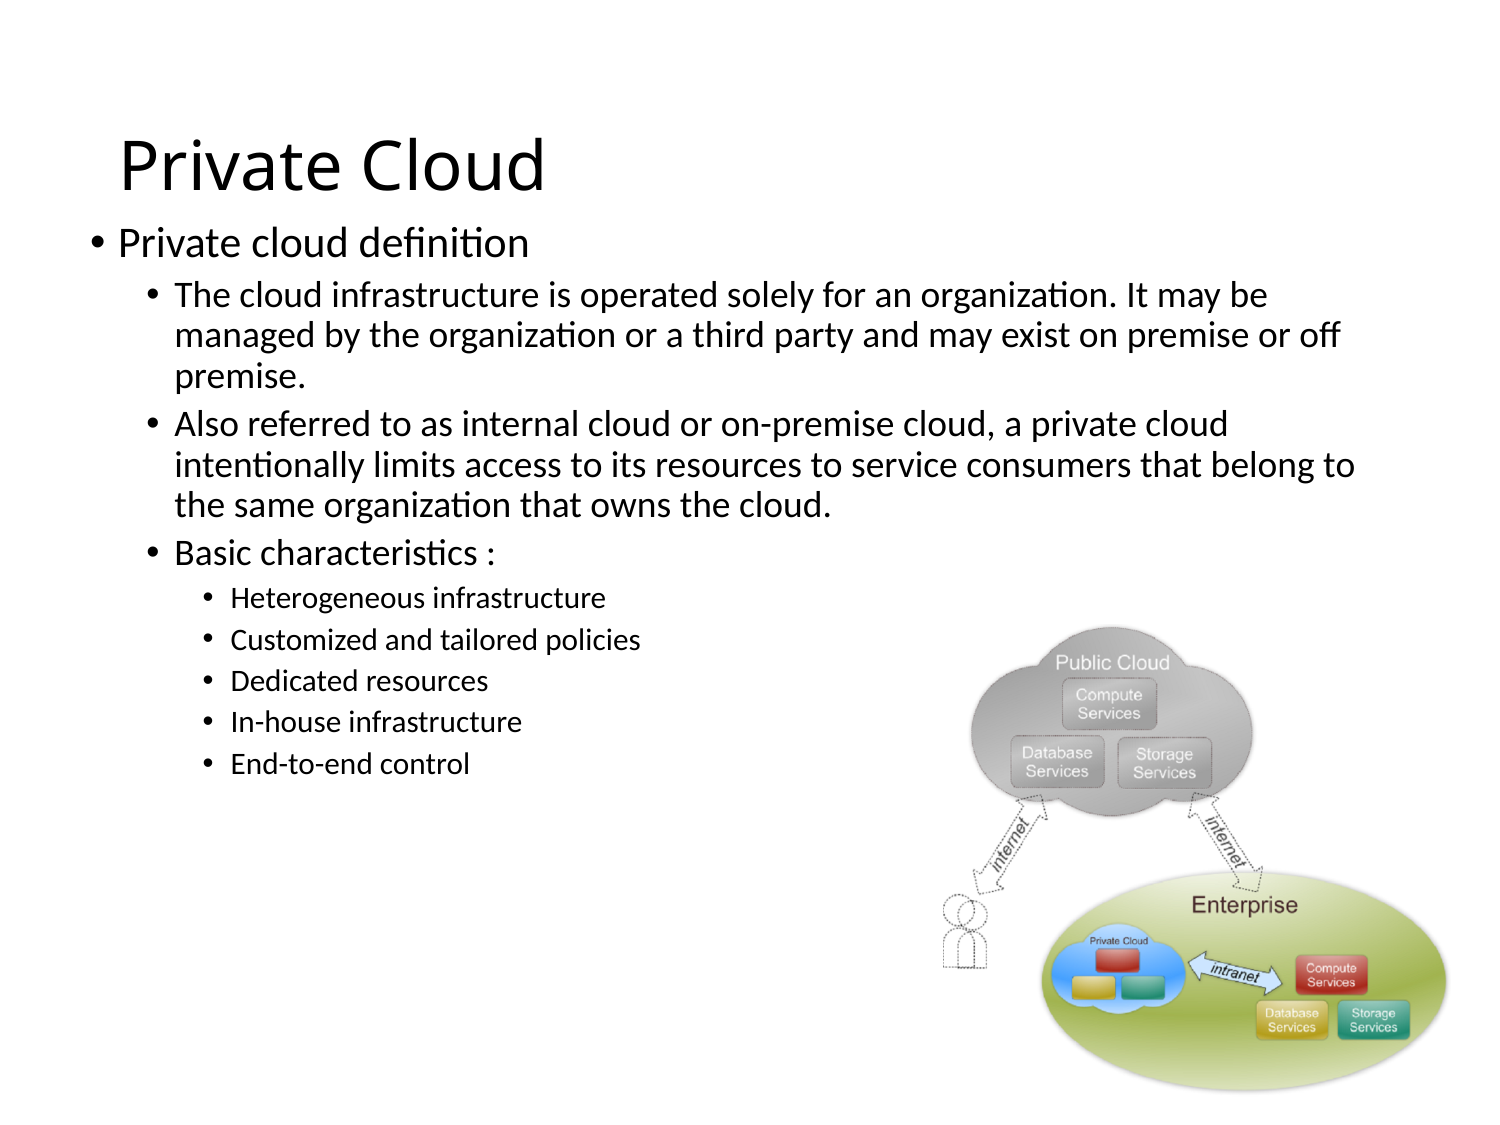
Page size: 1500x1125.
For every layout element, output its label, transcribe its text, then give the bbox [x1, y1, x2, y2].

picture [939, 624, 1452, 1099]
title Private Cloud [103, 59, 1397, 212]
list Private cloud definition The cloud infrastructure is operated solely for an organization. It may be managed by the organization or a third party and may exist on premise or off premise. Also referred to as internal cloud or on-premise cloud, a private cloud intentionally limits access to its resources to service consumers that belong to the same organization that owns the cloud. Basic characteristics : Heterogeneous infrastructure Customized and tailored policies Dedicated resources In-house infrastructure End-to-end control [75, 212, 1425, 1000]
